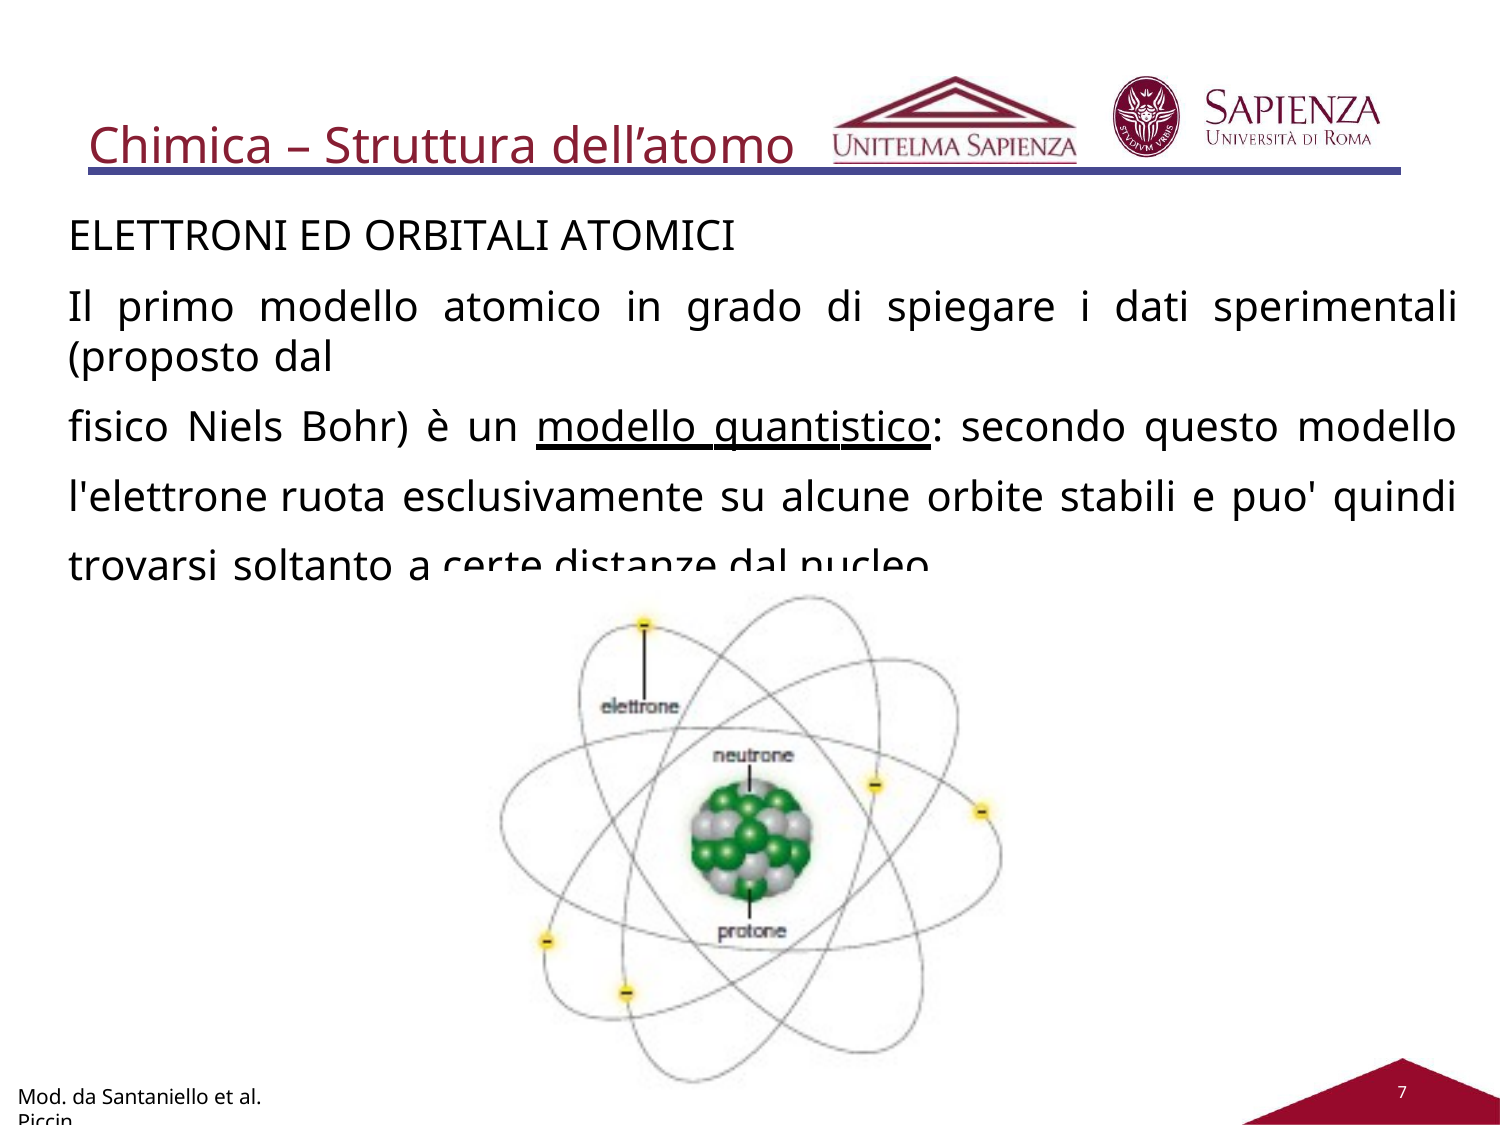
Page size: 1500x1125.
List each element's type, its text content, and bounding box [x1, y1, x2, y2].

title Chimica – Struttura dell’atomo [86, 113, 1414, 209]
text_box 7 [1395, 1081, 1410, 1102]
text_box Mod. da Santaniello et al. Piccin [15, 1083, 301, 1125]
text_box ELETTRONI ED ORBITALI ATOMICI Il primo modello atomico in grado di spiegare i dati sperimentali (proposto dal fisico Niels Bohr) è un modello quantistico: secondo questo modello l'elettrone ruota esclusivamente su alcune orbite stabili e puo' quindi trovarsi soltanto a certe distanze dal nucleo. [66, 209, 1458, 590]
picture [1241, 1058, 1500, 1125]
picture [832, 76, 1077, 113]
text_box [444, 571, 1057, 1106]
picture [1104, 66, 1414, 113]
